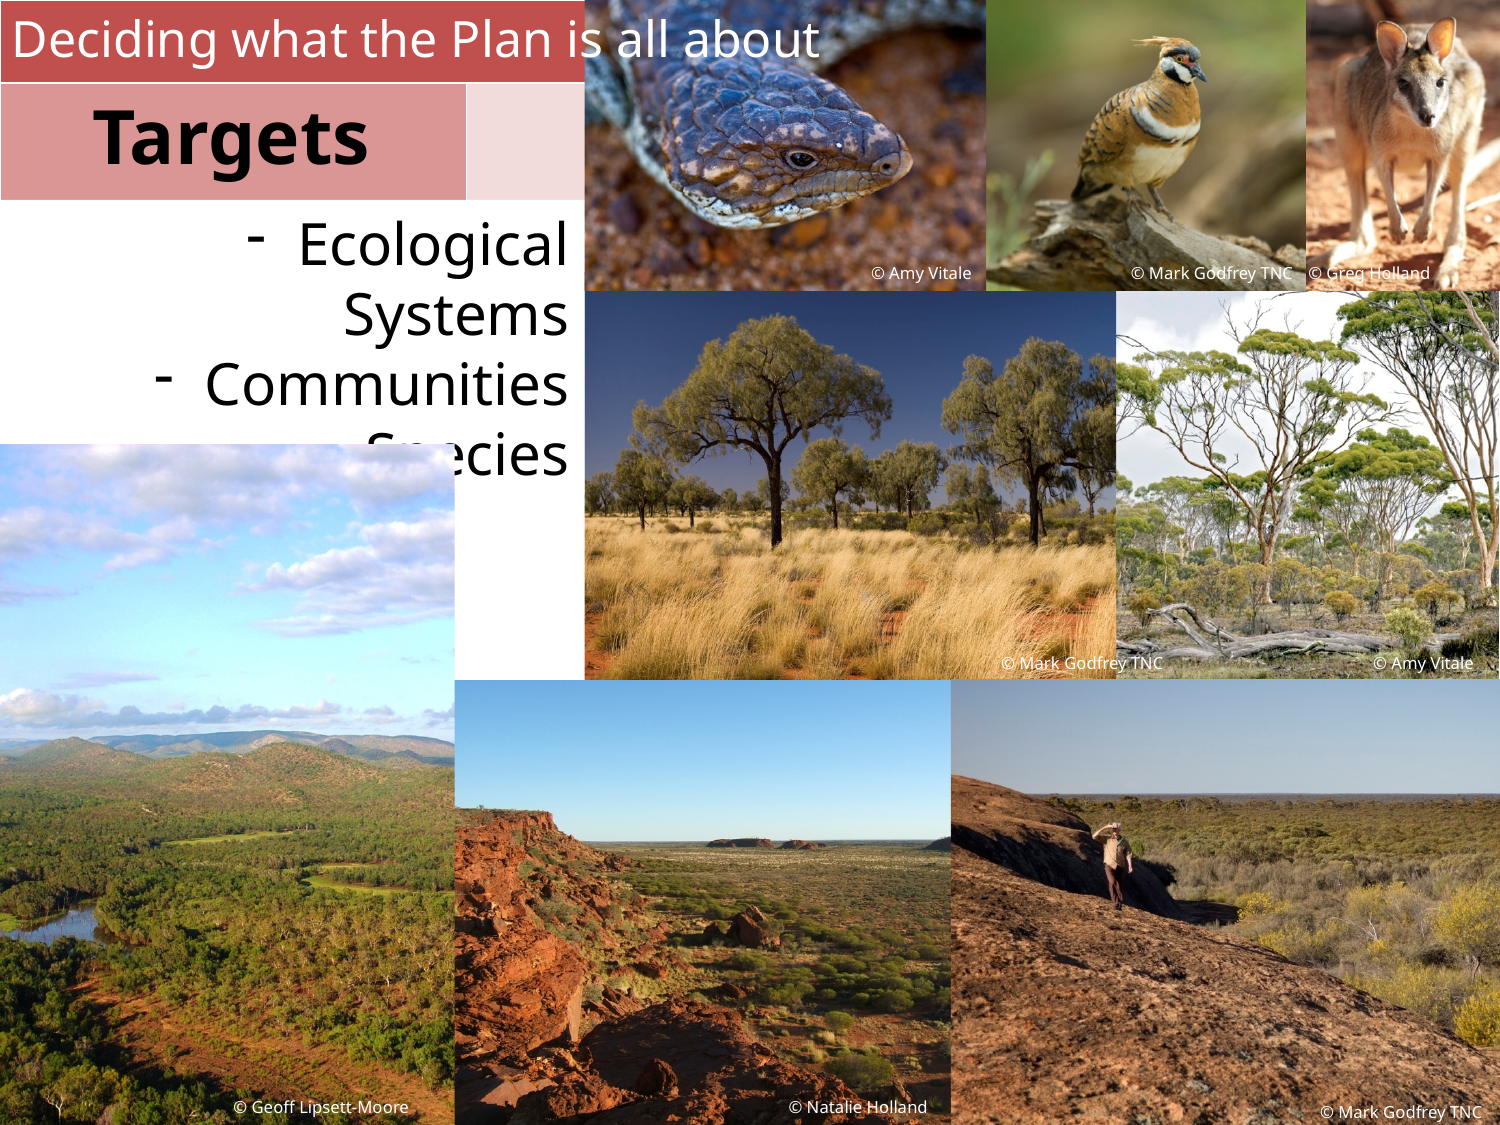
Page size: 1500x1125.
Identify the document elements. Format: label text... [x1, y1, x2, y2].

list Deciding what the Plan is all about [0, 0, 582, 76]
picture [0, 0, 1500, 1125]
text_box Ecological Systems Communities Species [0, 199, 579, 495]
list Targets [0, 82, 463, 189]
